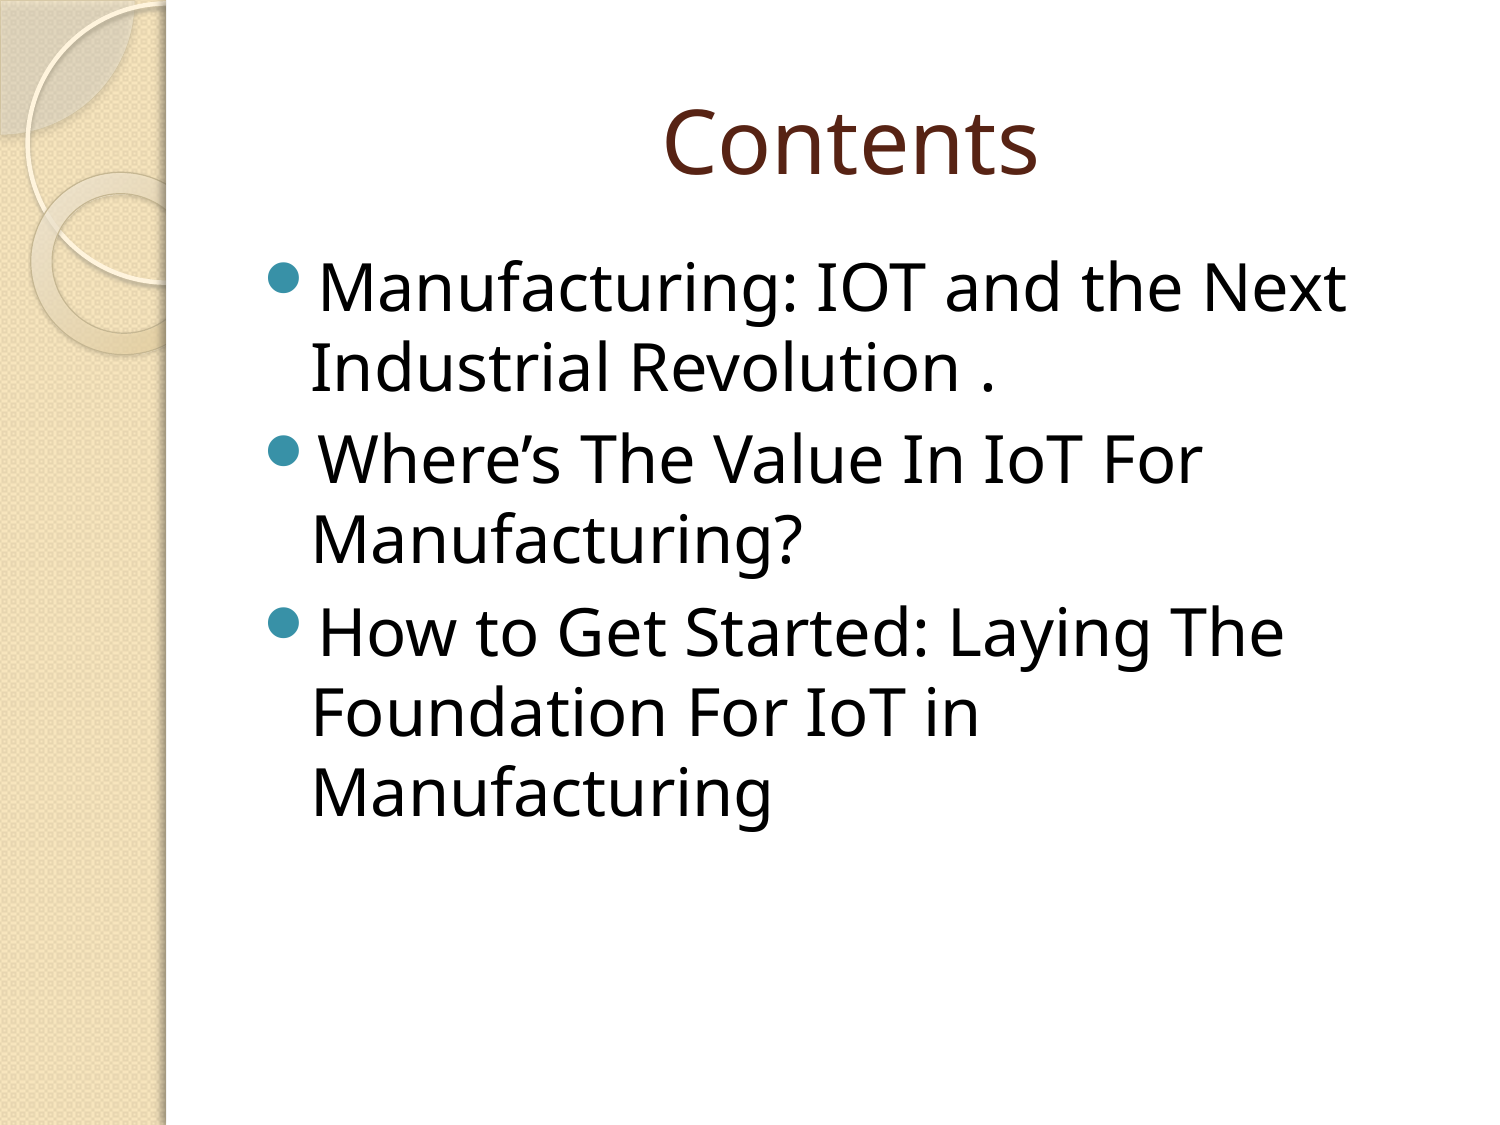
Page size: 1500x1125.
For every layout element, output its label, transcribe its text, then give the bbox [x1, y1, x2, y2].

list Manufacturing: IOT and the Next Industrial Revolution . Where’s The Value In IoT For Manufacturing? How to Get Started: Laying The Foundation For IoT in Manufacturing [235, 237, 1466, 1025]
title Contents [235, 45, 1466, 233]
